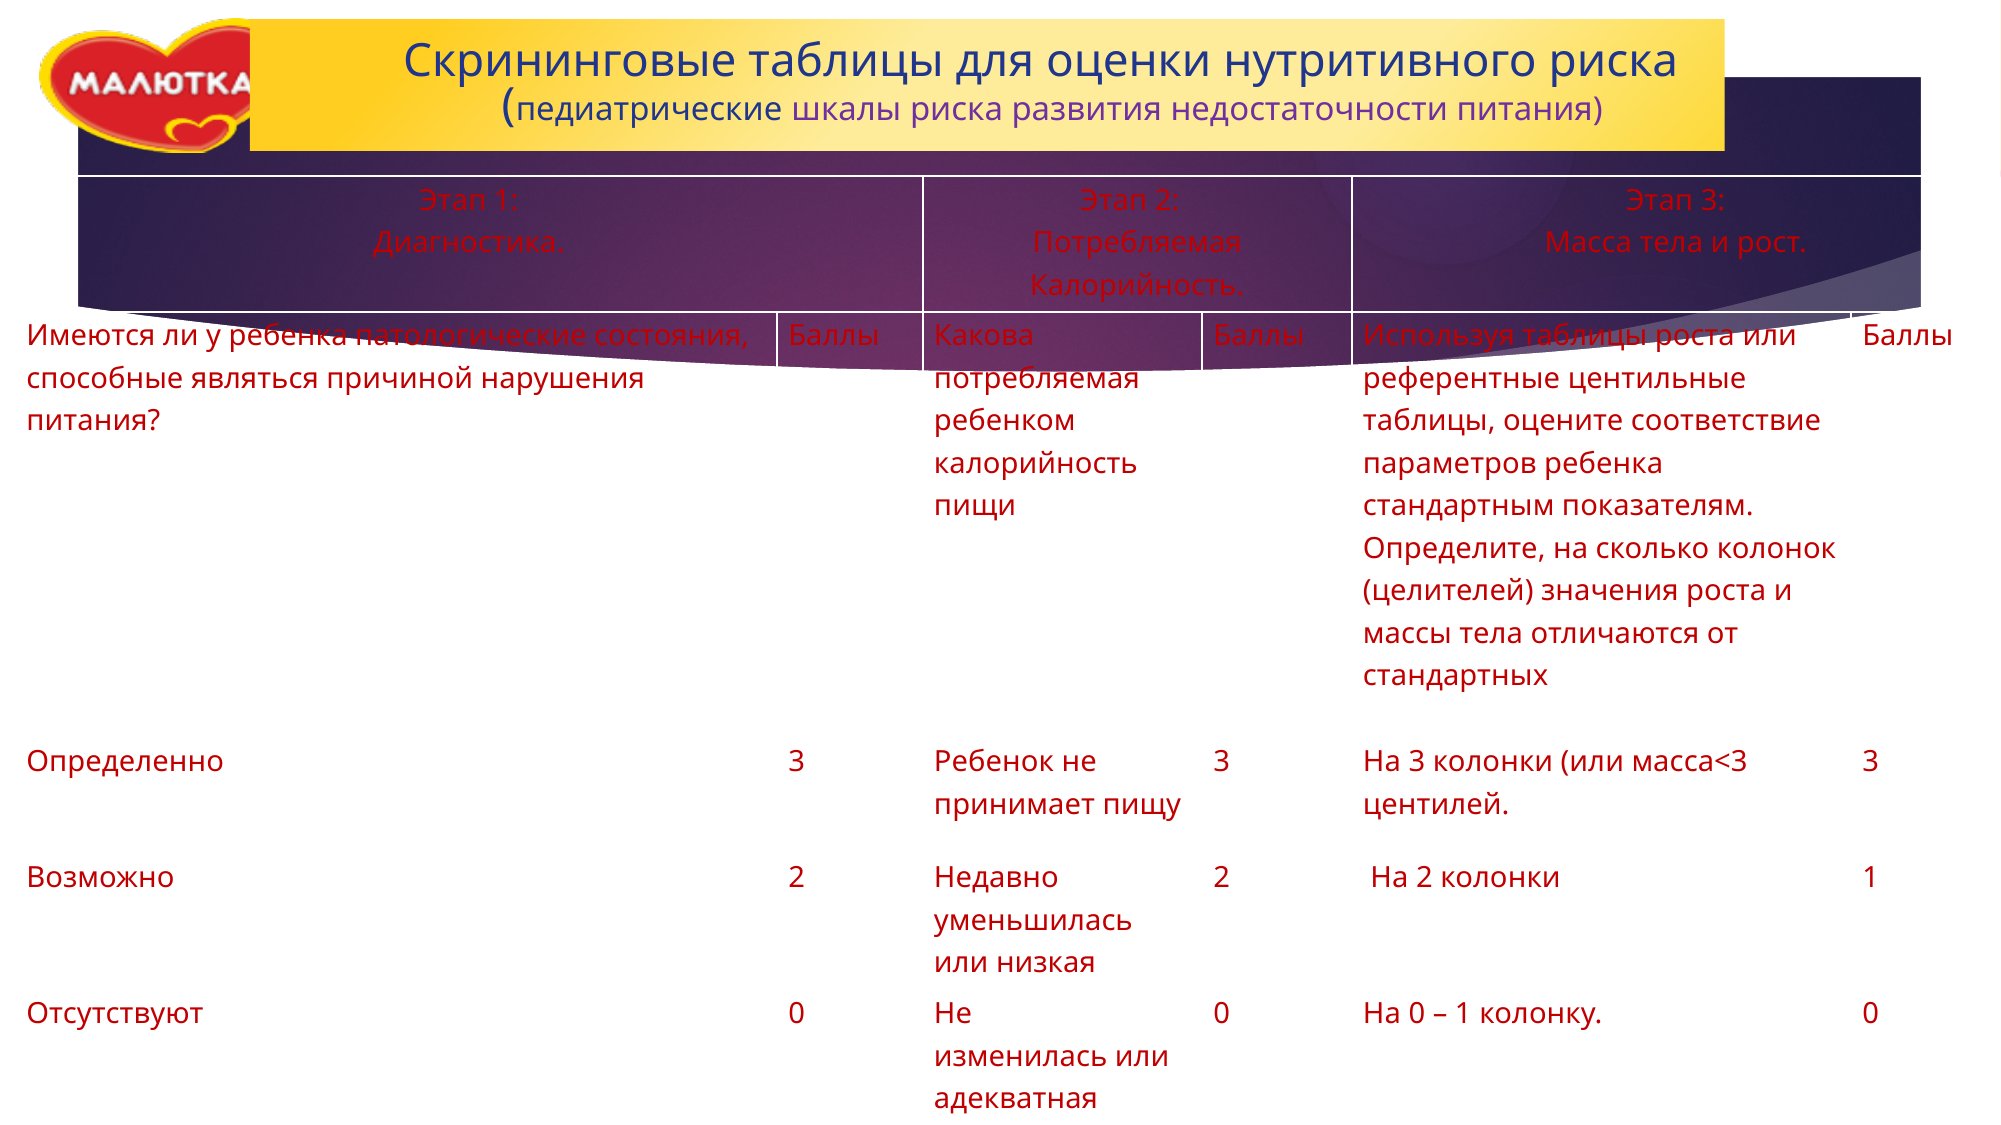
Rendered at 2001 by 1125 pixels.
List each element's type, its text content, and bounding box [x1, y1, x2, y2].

table_cell 0 [1852, 990, 1999, 1125]
table_cell На 3 колонки (или масса<3 центилей. [1353, 739, 1850, 853]
table_cell Используя таблицы роста или референтные центильные таблицы, оцените соответствие параметров ребенка стандартным показателям. Определите, на сколько колонок (целителей) значения роста и массы тела отличаются от стандартных [1353, 313, 1850, 737]
table_cell Ребенок не принимает пищу [924, 739, 1201, 853]
table_cell 0 [778, 990, 922, 1125]
table_cell Недавно уменьшилась или низкая [924, 855, 1201, 989]
table_cell 2 [1203, 855, 1351, 989]
table_cell 3 [1203, 739, 1351, 853]
table_cell 2 [778, 855, 922, 989]
table_cell Определенно [16, 739, 776, 853]
table_cell 3 [1852, 739, 1999, 853]
table_cell Баллы [778, 313, 922, 737]
picture [39, 18, 292, 153]
title Скрининговые таблицы для оценки нутритивного риска (педиатрические шкалы риска развития недостаточности питания) [249, 19, 1725, 151]
table_cell 3 [778, 739, 922, 853]
table_cell Имеются ли у ребенка патологические состояния, способные являться причиной нарушения питания? [16, 313, 776, 737]
table_cell Баллы [1203, 313, 1351, 737]
table_header Этап 1: Диагностика. [16, 177, 922, 311]
table_cell Не изменилась или адекватная [924, 990, 1201, 1125]
table_cell 1 [1852, 855, 1999, 989]
table_header Этап 2: Потребляемая Калорийность. [924, 177, 1351, 311]
table_cell На 0 – 1 колонку. [1353, 990, 1850, 1125]
table_cell На 2 колонки [1353, 855, 1850, 989]
table_header Этап 3: Масса тела и рост. [1353, 177, 1999, 311]
table_cell Возможно [16, 855, 776, 989]
table_cell Какова потребляемая ребенком калорийность пищи [924, 313, 1201, 737]
table_cell Отсутствуют [16, 990, 776, 1125]
table_cell 0 [1203, 990, 1351, 1125]
table_cell Баллы [1852, 313, 1999, 737]
